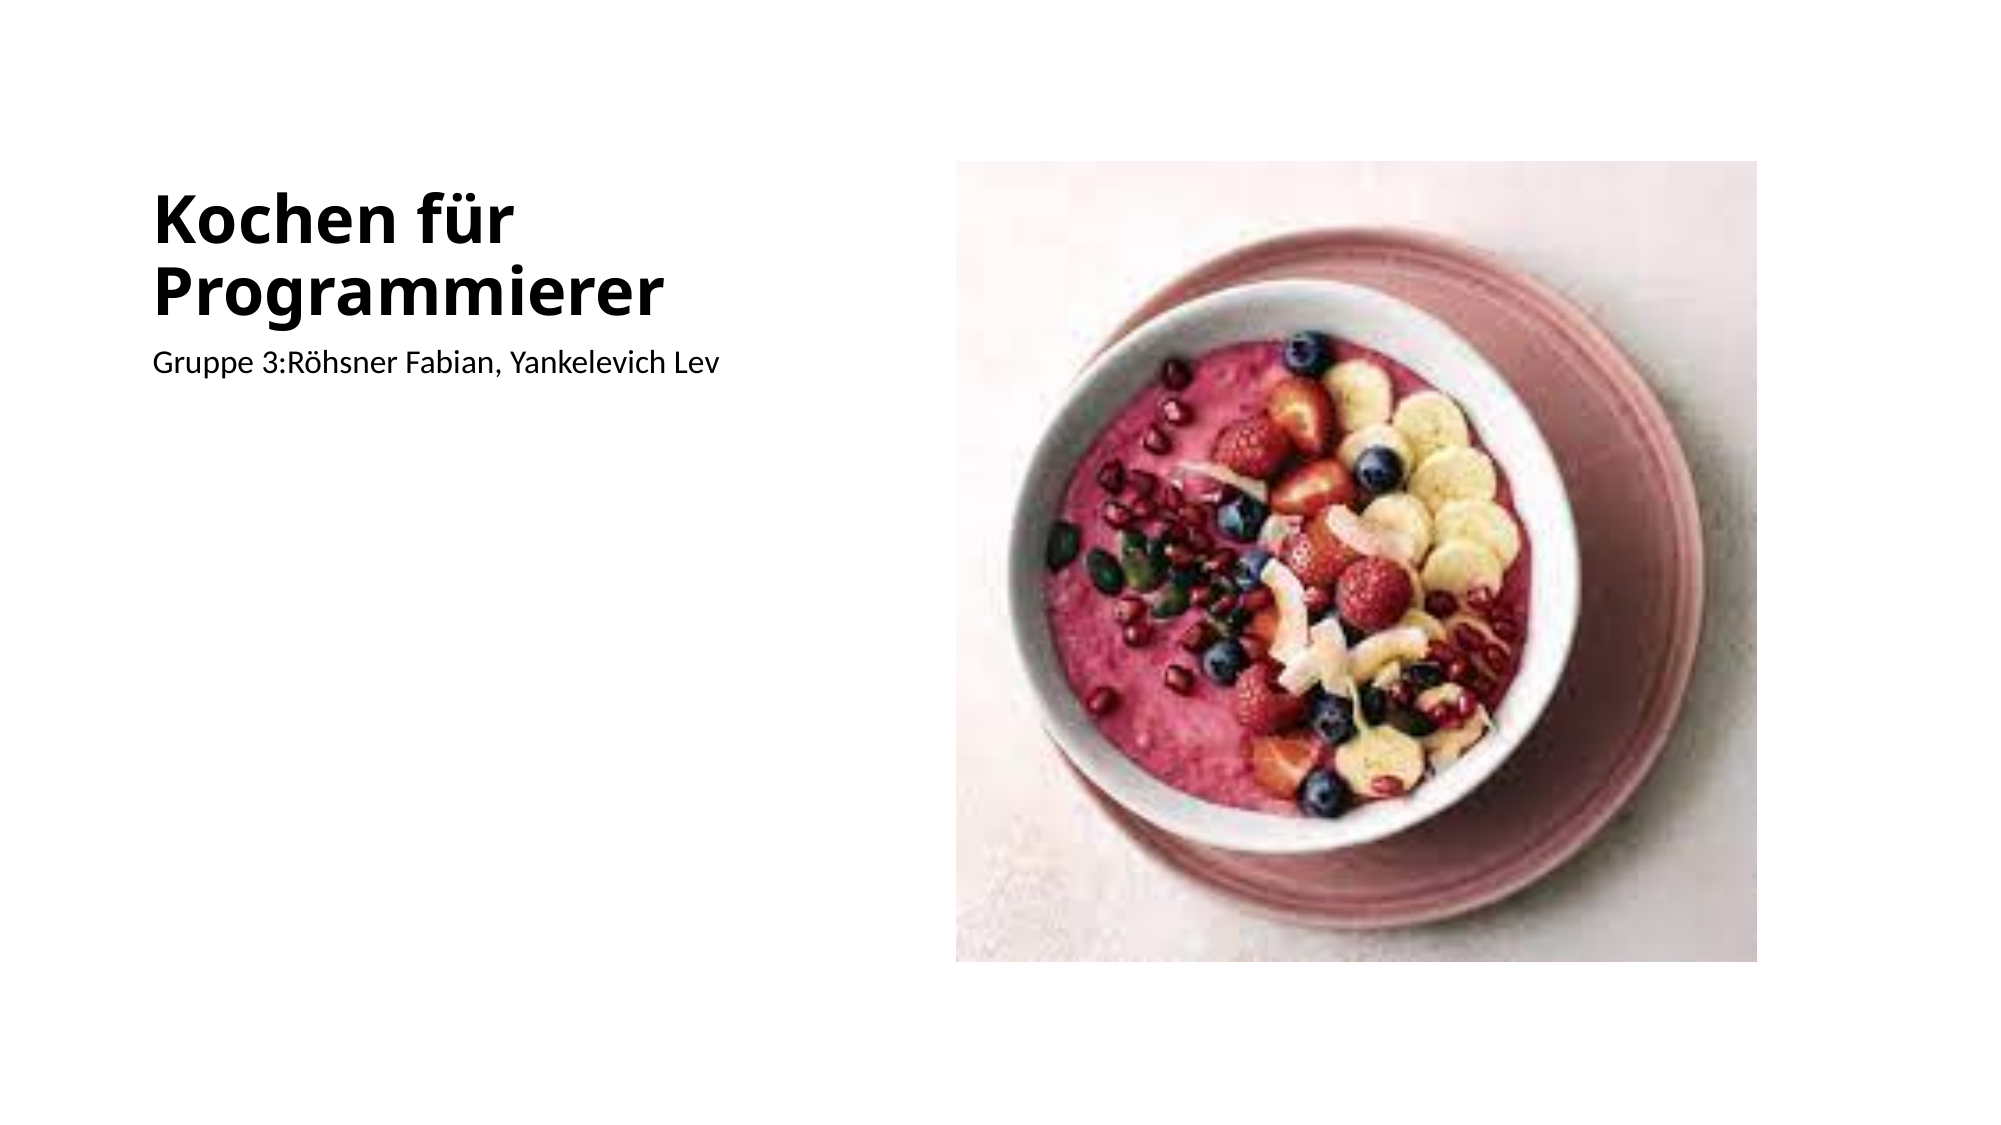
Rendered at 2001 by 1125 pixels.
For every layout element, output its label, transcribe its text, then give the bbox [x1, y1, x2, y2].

text_box Gruppe 3:Röhsner Fabian, Yankelevich Lev [137, 337, 783, 963]
picture [956, 161, 1757, 962]
title Kochen für Programmierer [137, 75, 783, 337]
